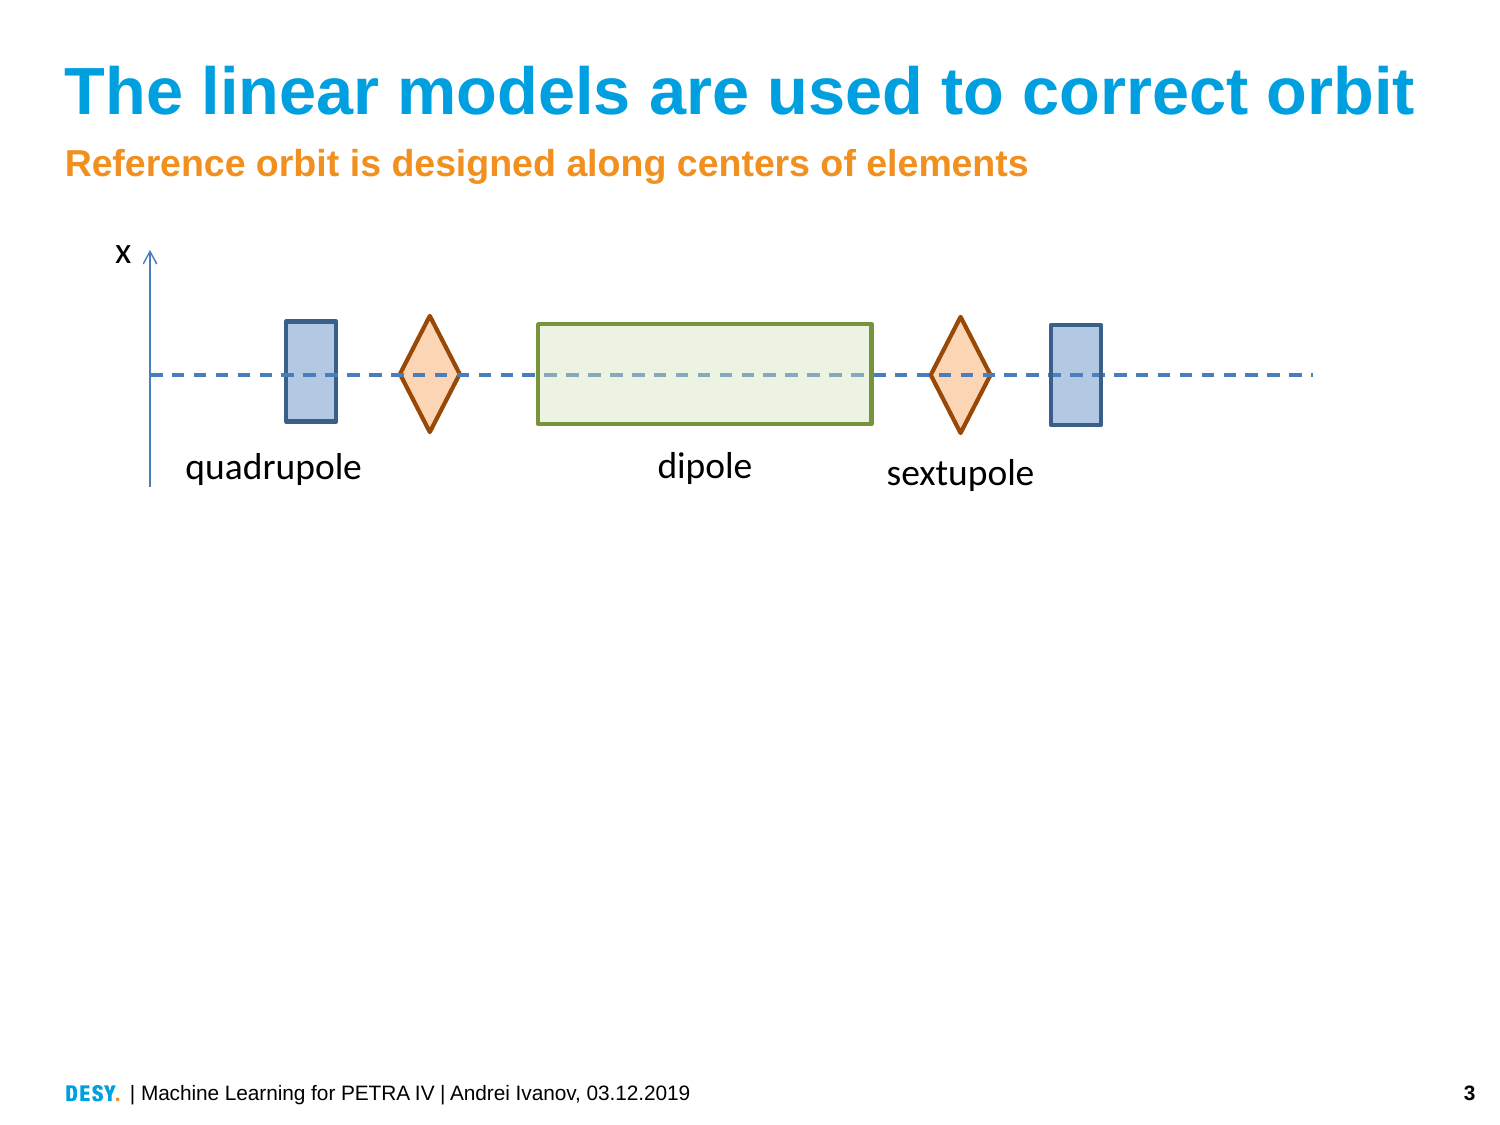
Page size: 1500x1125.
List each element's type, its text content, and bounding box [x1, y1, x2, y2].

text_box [100, 218, 1313, 501]
footer | Machine Learning for PETRA IV | Andrei Ivanov, 03.12.2019 [129, 1079, 1323, 1111]
text_box 3 [1374, 1079, 1476, 1111]
title The linear models are used to correct orbit [64, 57, 1436, 132]
list Reference orbit is designed along centers of elements [64, 134, 1437, 197]
